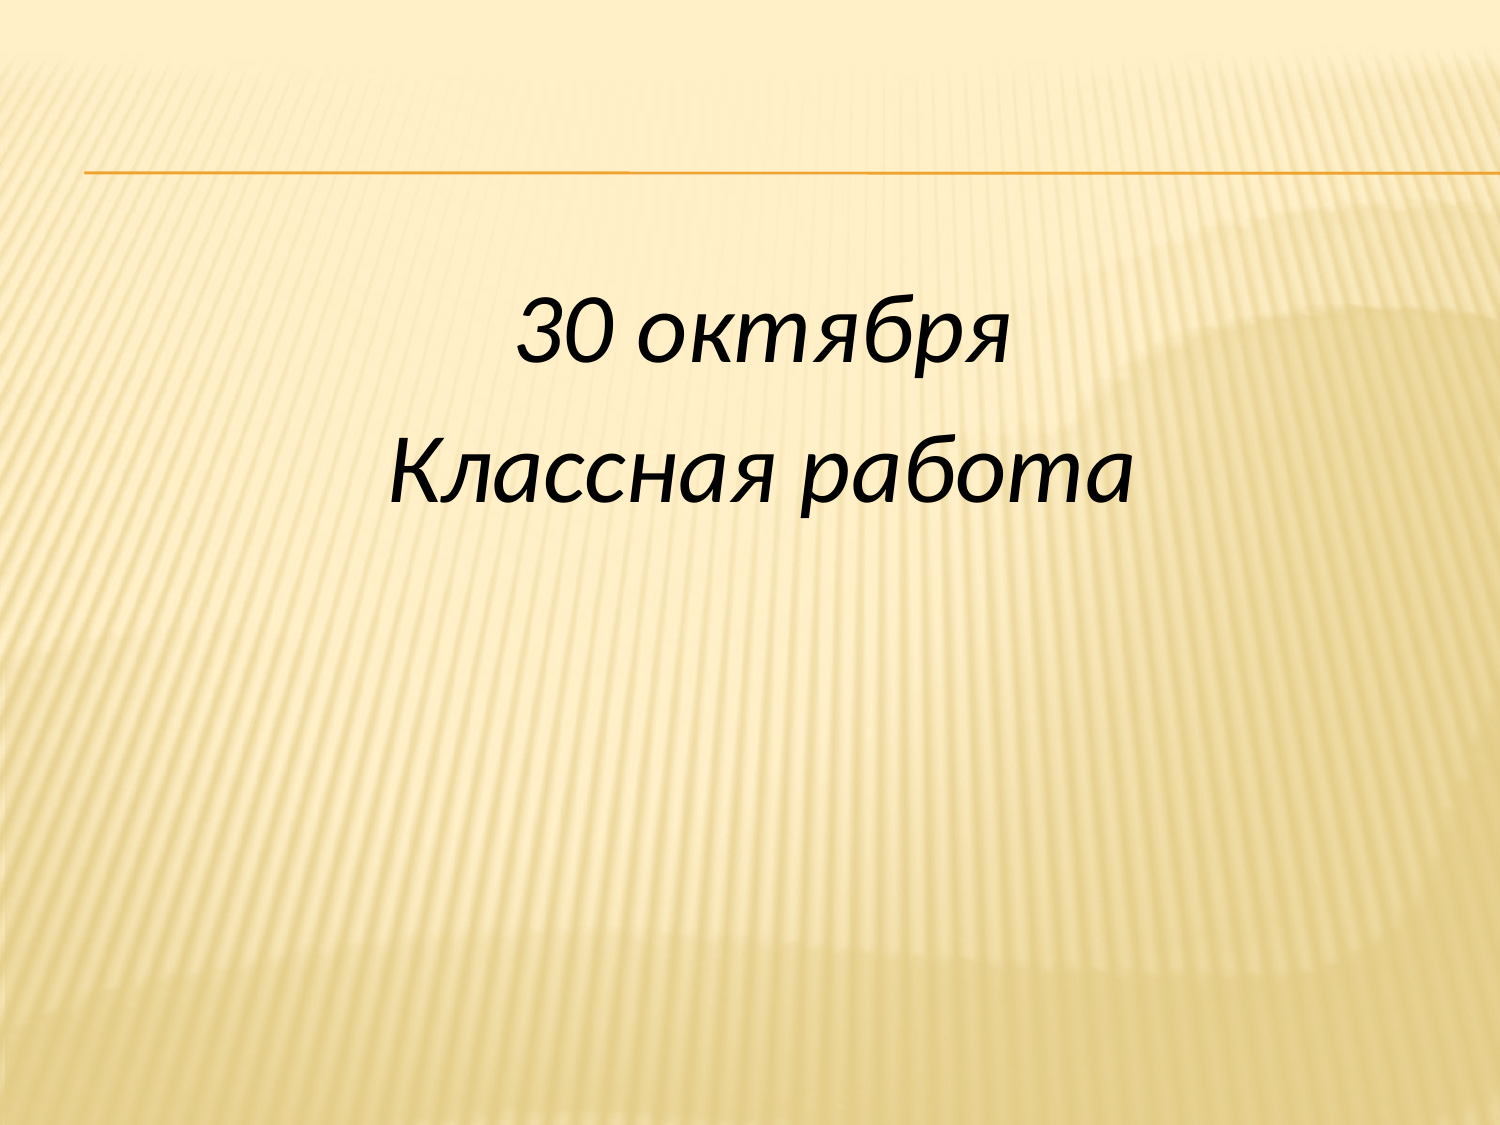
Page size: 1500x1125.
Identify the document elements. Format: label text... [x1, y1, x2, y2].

list 30 октября Классная работа [50, 254, 1475, 998]
